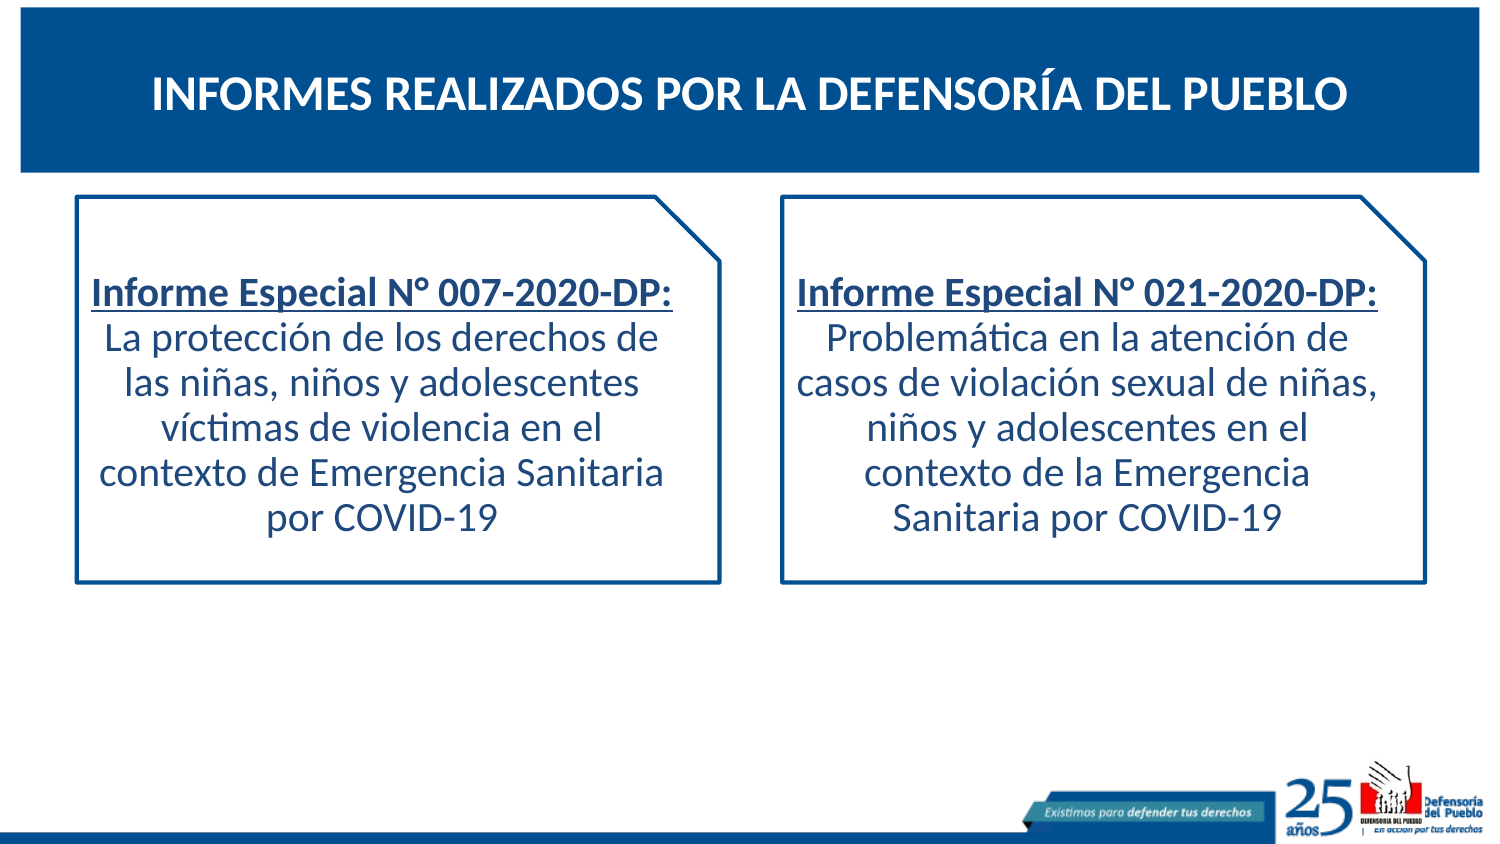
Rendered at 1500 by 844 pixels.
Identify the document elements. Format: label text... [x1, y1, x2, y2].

picture [0, 757, 1500, 844]
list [74, 196, 1426, 659]
text_box INFORMES REALIZADOS POR LA DEFENSORÍA DEL PUEBLO [20, 7, 1480, 173]
slide_number 7 [1074, 782, 1352, 828]
